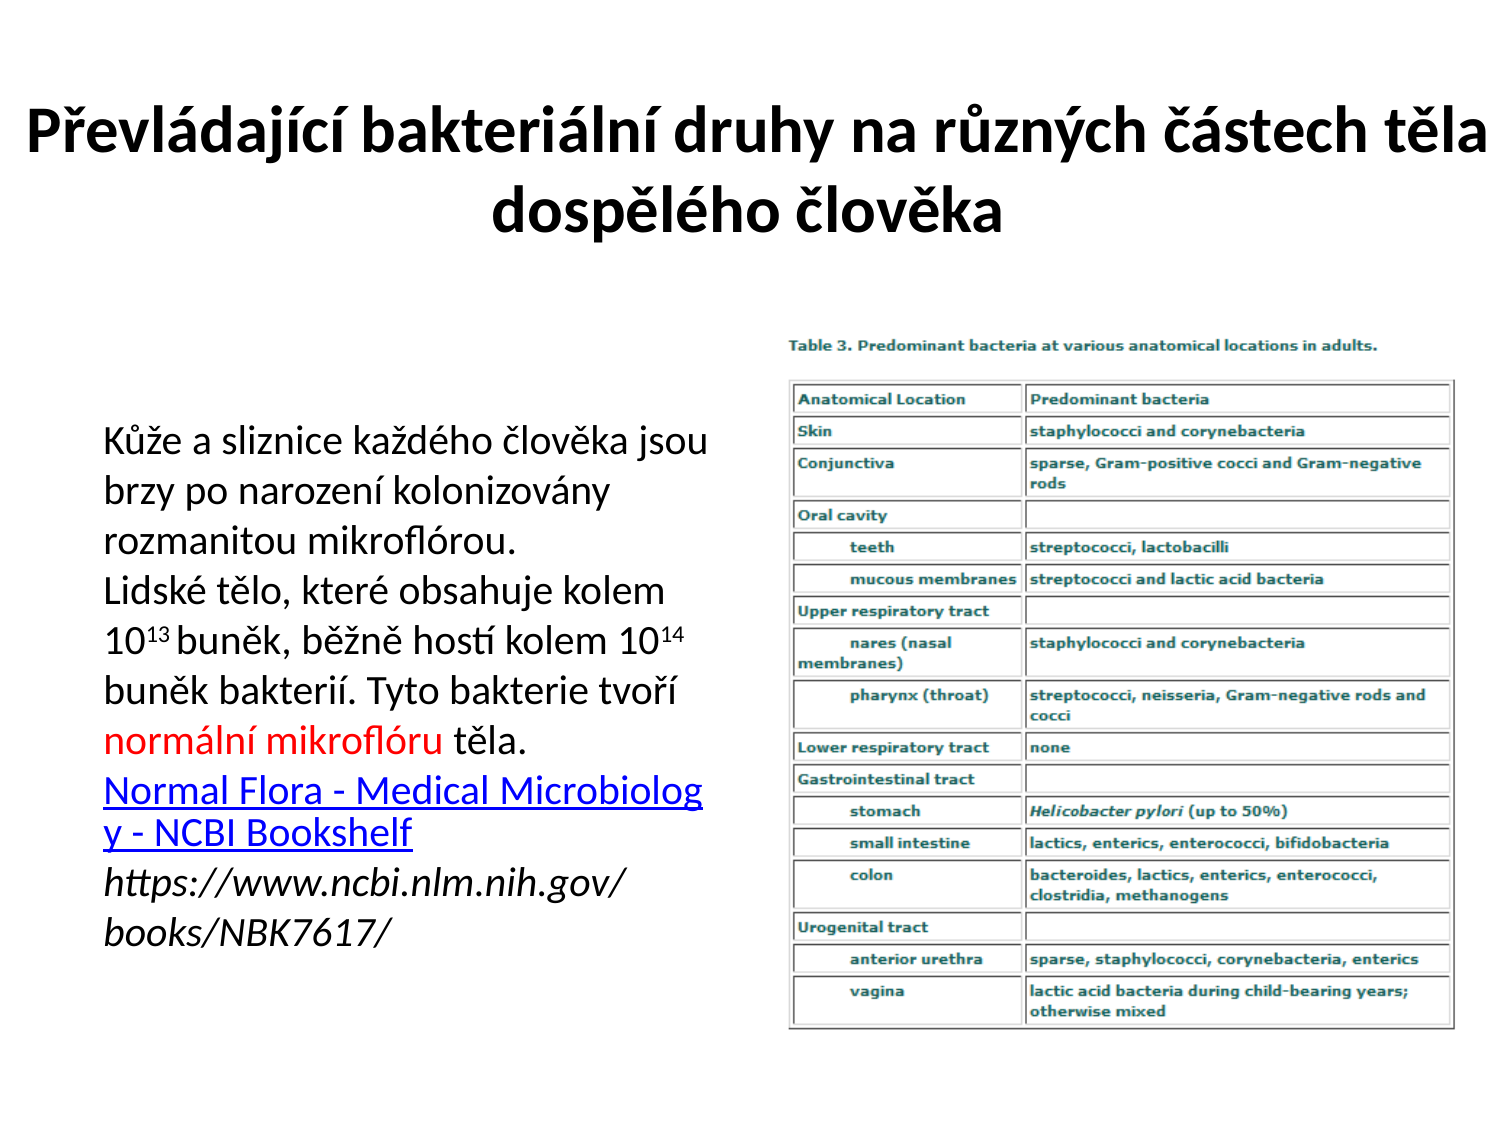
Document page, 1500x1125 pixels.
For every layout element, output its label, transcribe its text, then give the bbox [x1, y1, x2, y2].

picture [773, 332, 1471, 1048]
text_box Kůže a sliznice každého člověka jsou brzy po narození kolonizovány rozmanitou mikroflórou. Lidské tělo, které obsahuje kolem 1013 buněk, běžně hostí kolem 1014 buněk bakterií. Tyto bakterie tvoří normální mikroflóru těla. Normal Flora - Medical Microbiology - NCBI Bookshelf https://www.ncbi.nlm.nih.gov/books/NBK7617/ [88, 405, 727, 921]
text_box Převládající bakteriální druhy na různých částech těla dospělého člověka [12, 78, 1500, 253]
